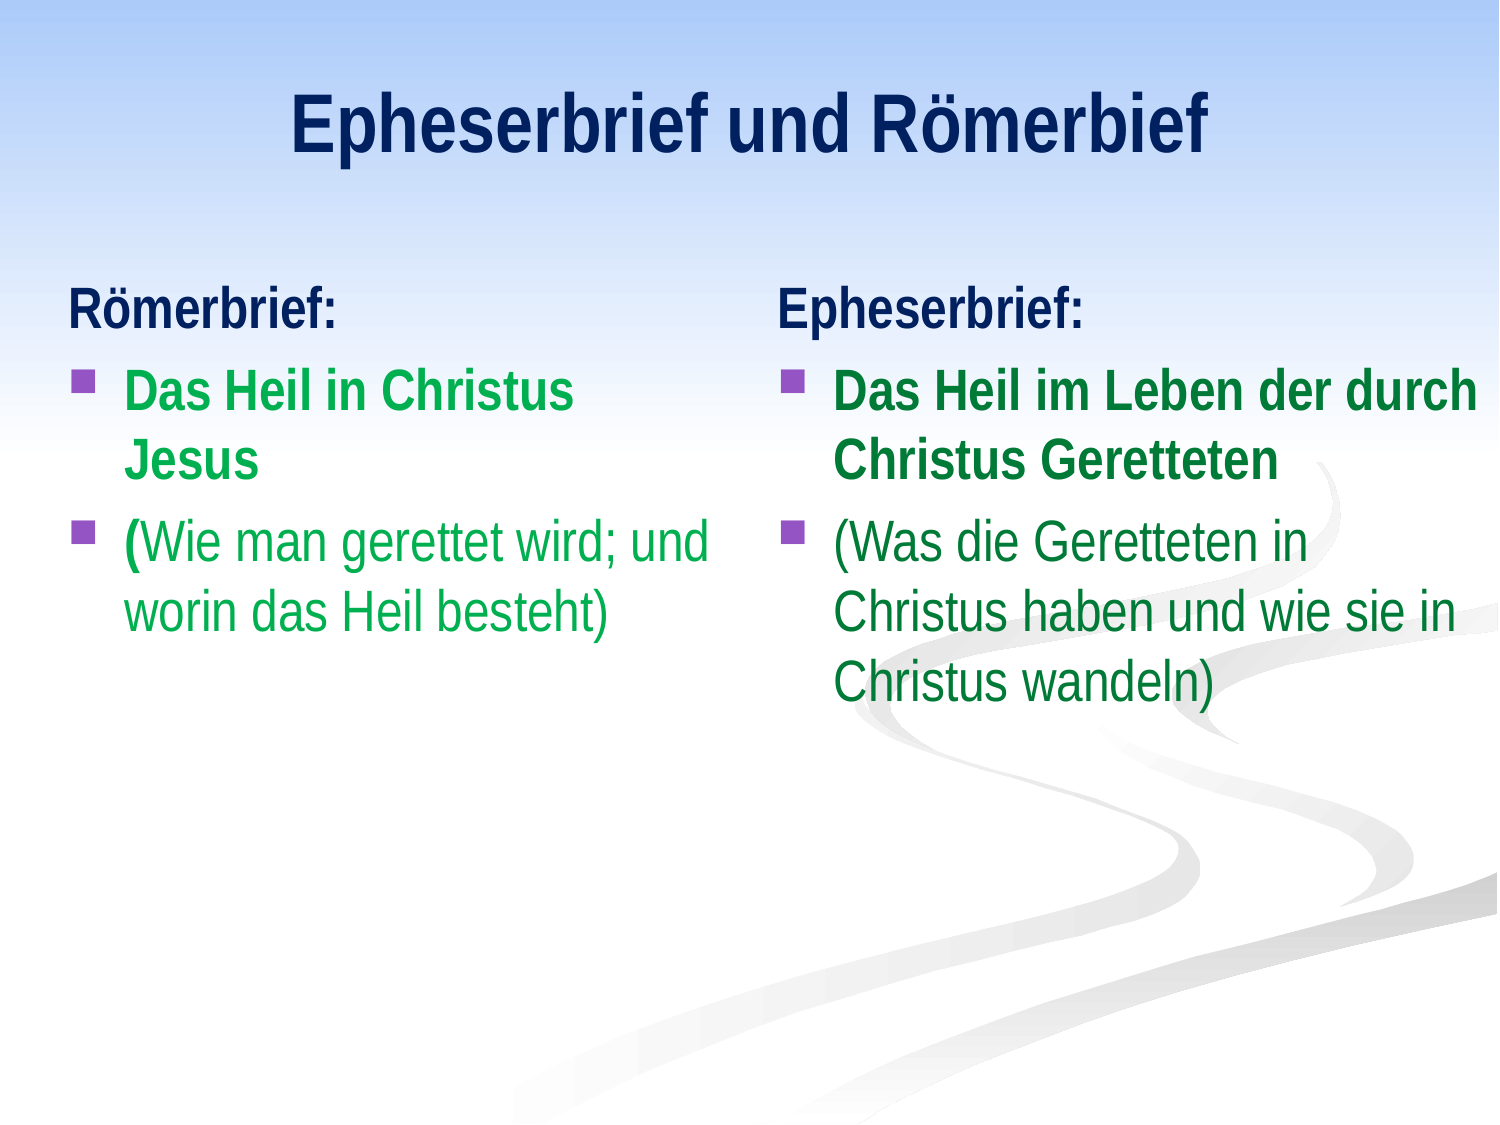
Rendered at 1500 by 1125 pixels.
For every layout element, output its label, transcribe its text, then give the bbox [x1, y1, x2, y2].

title Epheserbrief und Römerbief [29, 30, 1471, 209]
list Römerbrief: Das Heil in Christus Jesus (Wie man gerettet wird; und worin das Heil besteht) [53, 262, 738, 1005]
list Epheserbrief: Das Heil im Leben der durch Christus Geretteten (Was die Geretteten in Christus haben und wie sie in Christus wandeln) [762, 262, 1500, 1005]
